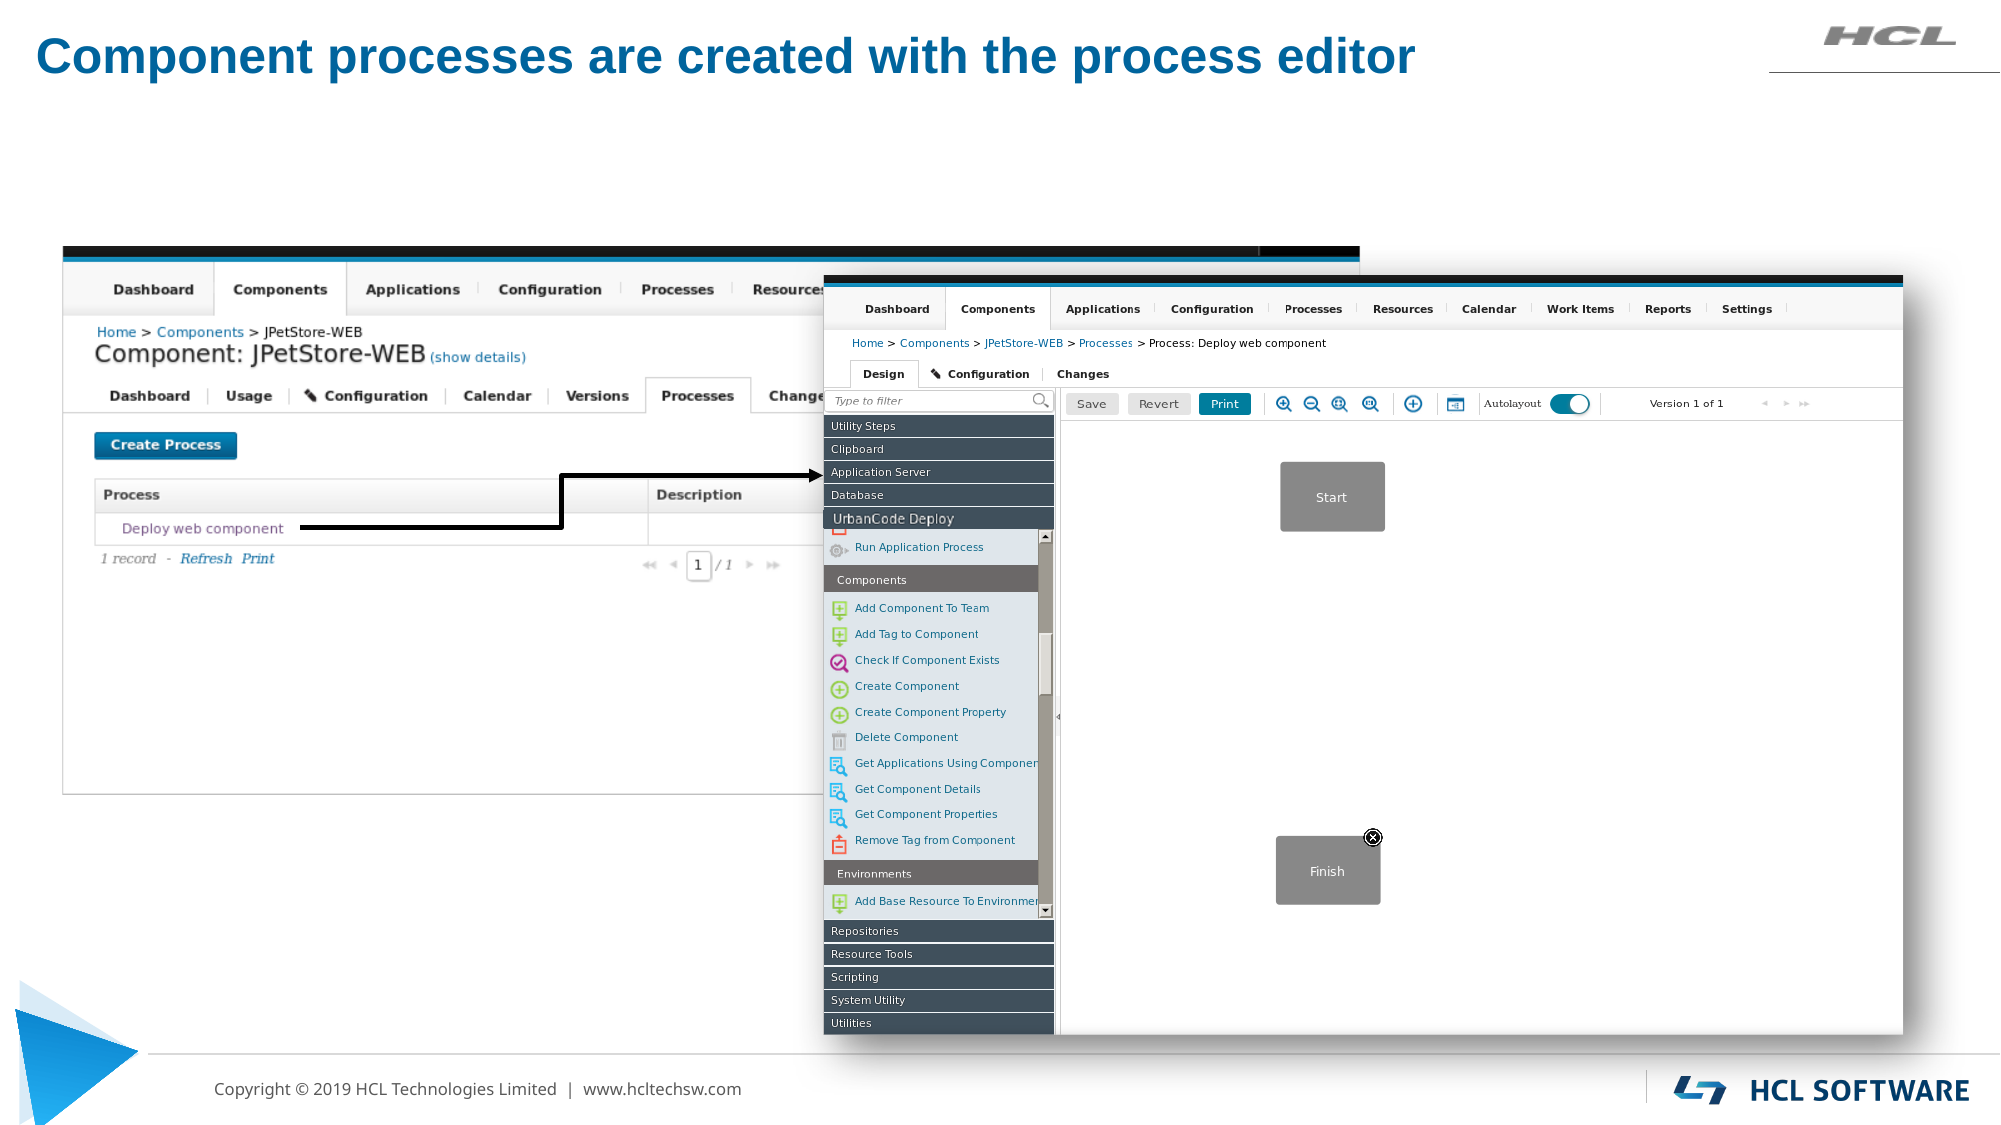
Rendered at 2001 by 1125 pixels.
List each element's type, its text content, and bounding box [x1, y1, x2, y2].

picture [1667, 1068, 1980, 1116]
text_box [299, 275, 1904, 1035]
title Component processes are created with the process editor [20, 5, 1770, 109]
picture [62, 246, 1361, 796]
